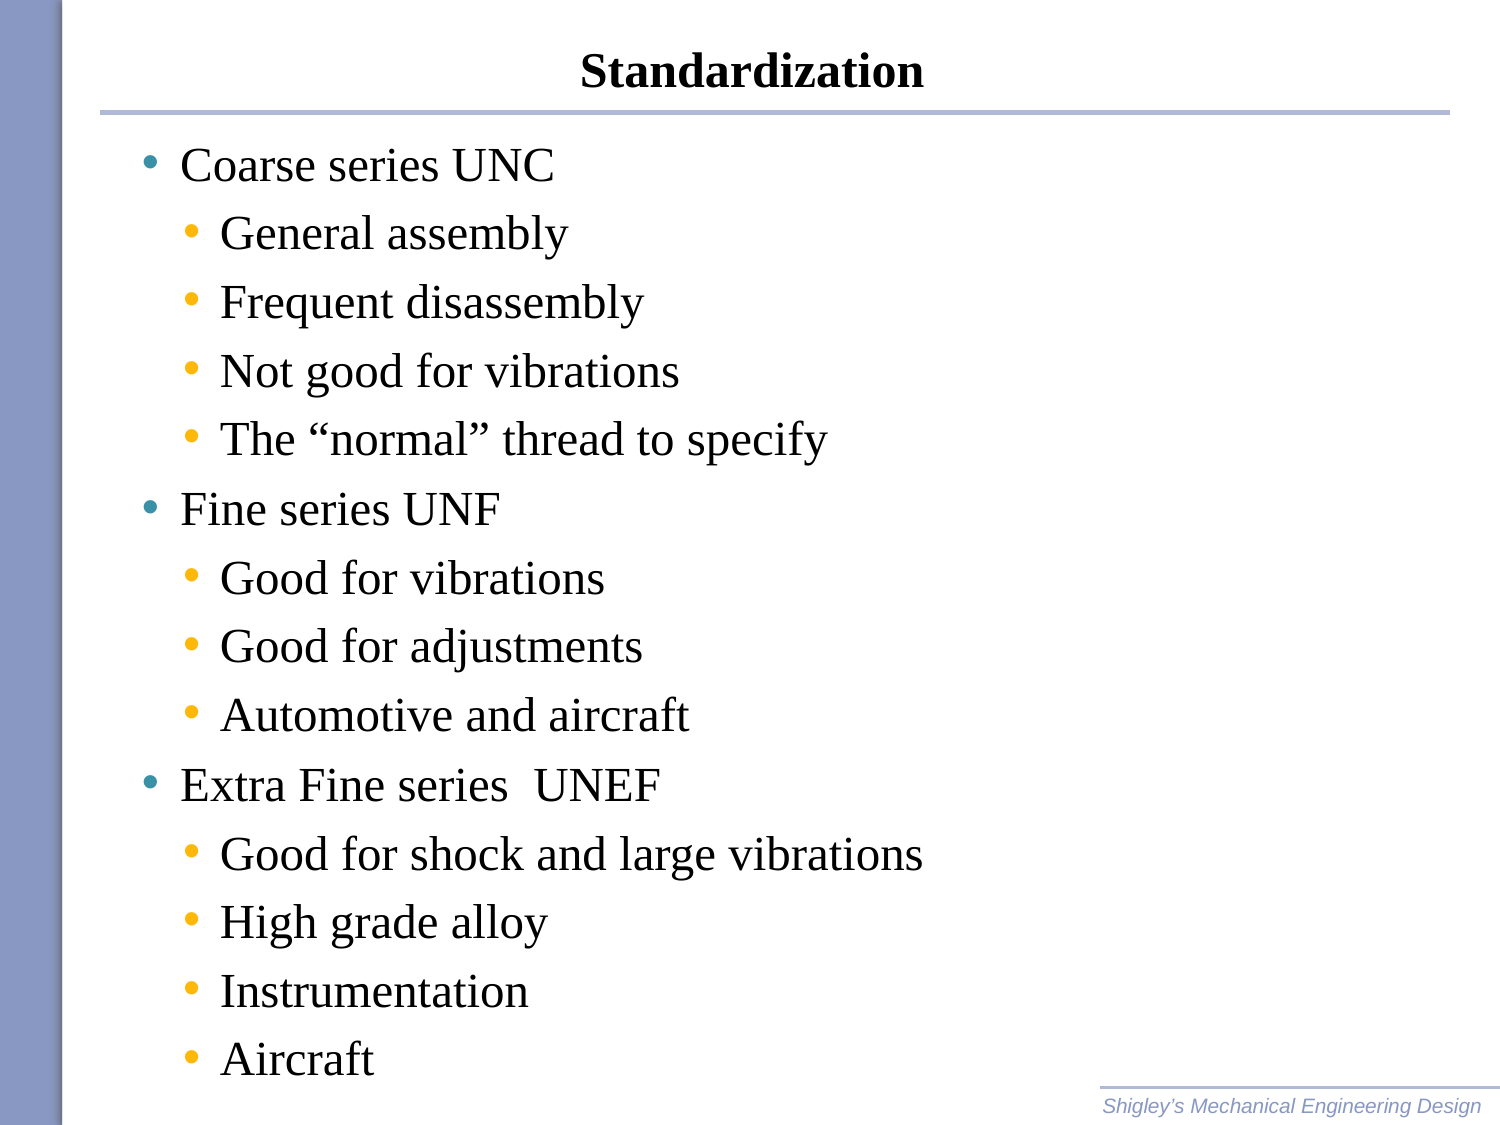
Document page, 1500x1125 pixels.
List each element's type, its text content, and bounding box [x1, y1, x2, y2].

title Standardization [137, 30, 1368, 106]
list Coarse series UNC General assembly Frequent disassembly Not good for vibrations The “normal” thread to specify Fine series UNF Good for vibrations Good for adjustments Automotive and aircraft Extra Fine series UNEF Good for shock and large vibrations High grade alloy Instrumentation Aircraft [62, 125, 1438, 1100]
footer Shigley’s Mechanical Engineering Design [1087, 1074, 1500, 1125]
